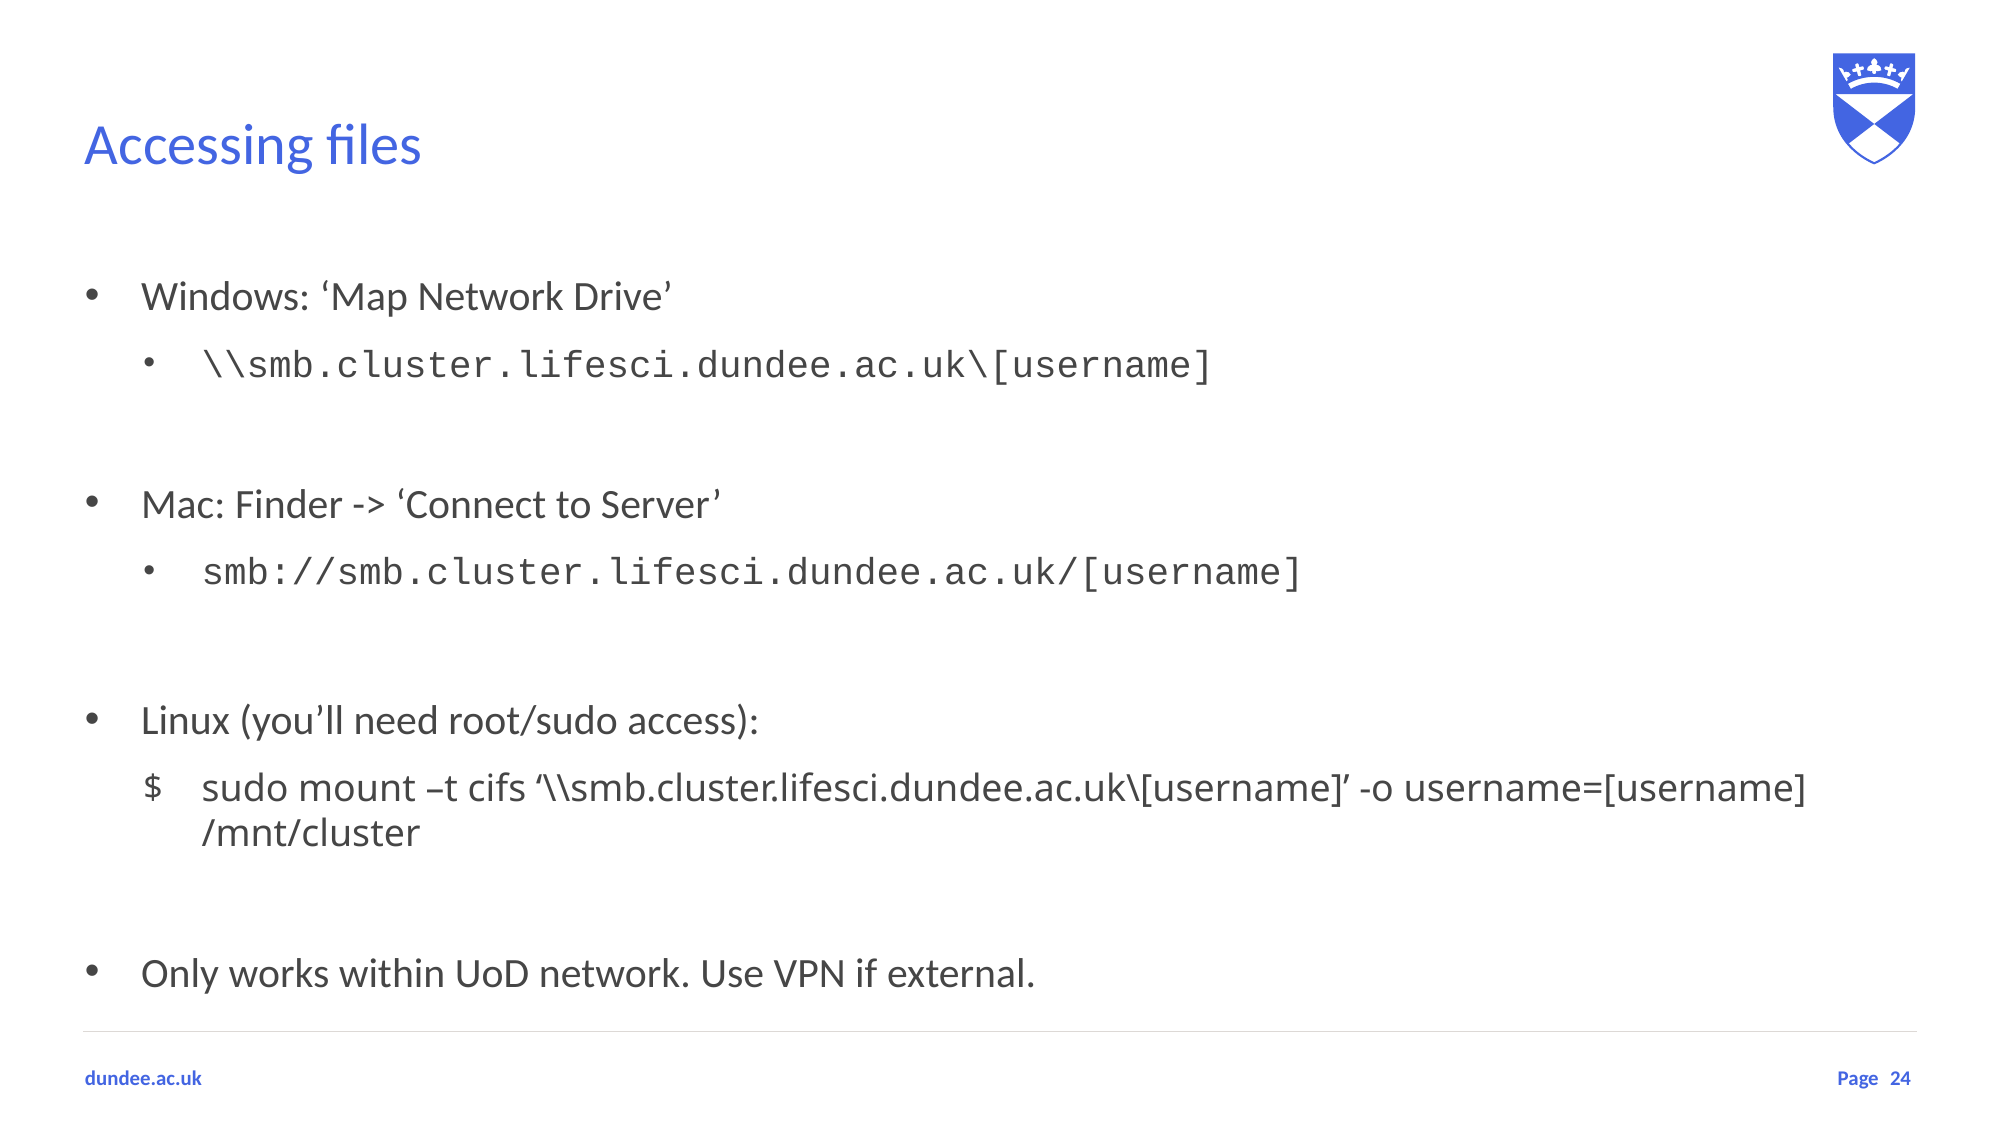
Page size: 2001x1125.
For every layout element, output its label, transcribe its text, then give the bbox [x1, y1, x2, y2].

slide_number 24 [1890, 1047, 1947, 1107]
list Windows: ‘Map Network Drive’ \\smb.cluster.lifesci.dundee.ac.uk\[username] Mac: Finder -> ‘Connect to Server’ smb://smb.cluster.lifesci.dundee.ac.uk/[username] Linux (you’ll need root/sudo access): sudo mount –t cifs ‘\\smb.cluster.lifesci.dundee.ac.uk\[username]’ -o username=[username] /mnt/cluster Only works within UoD network. Use VPN if external. [84, 261, 1916, 1031]
title Accessing files [84, 61, 1812, 235]
